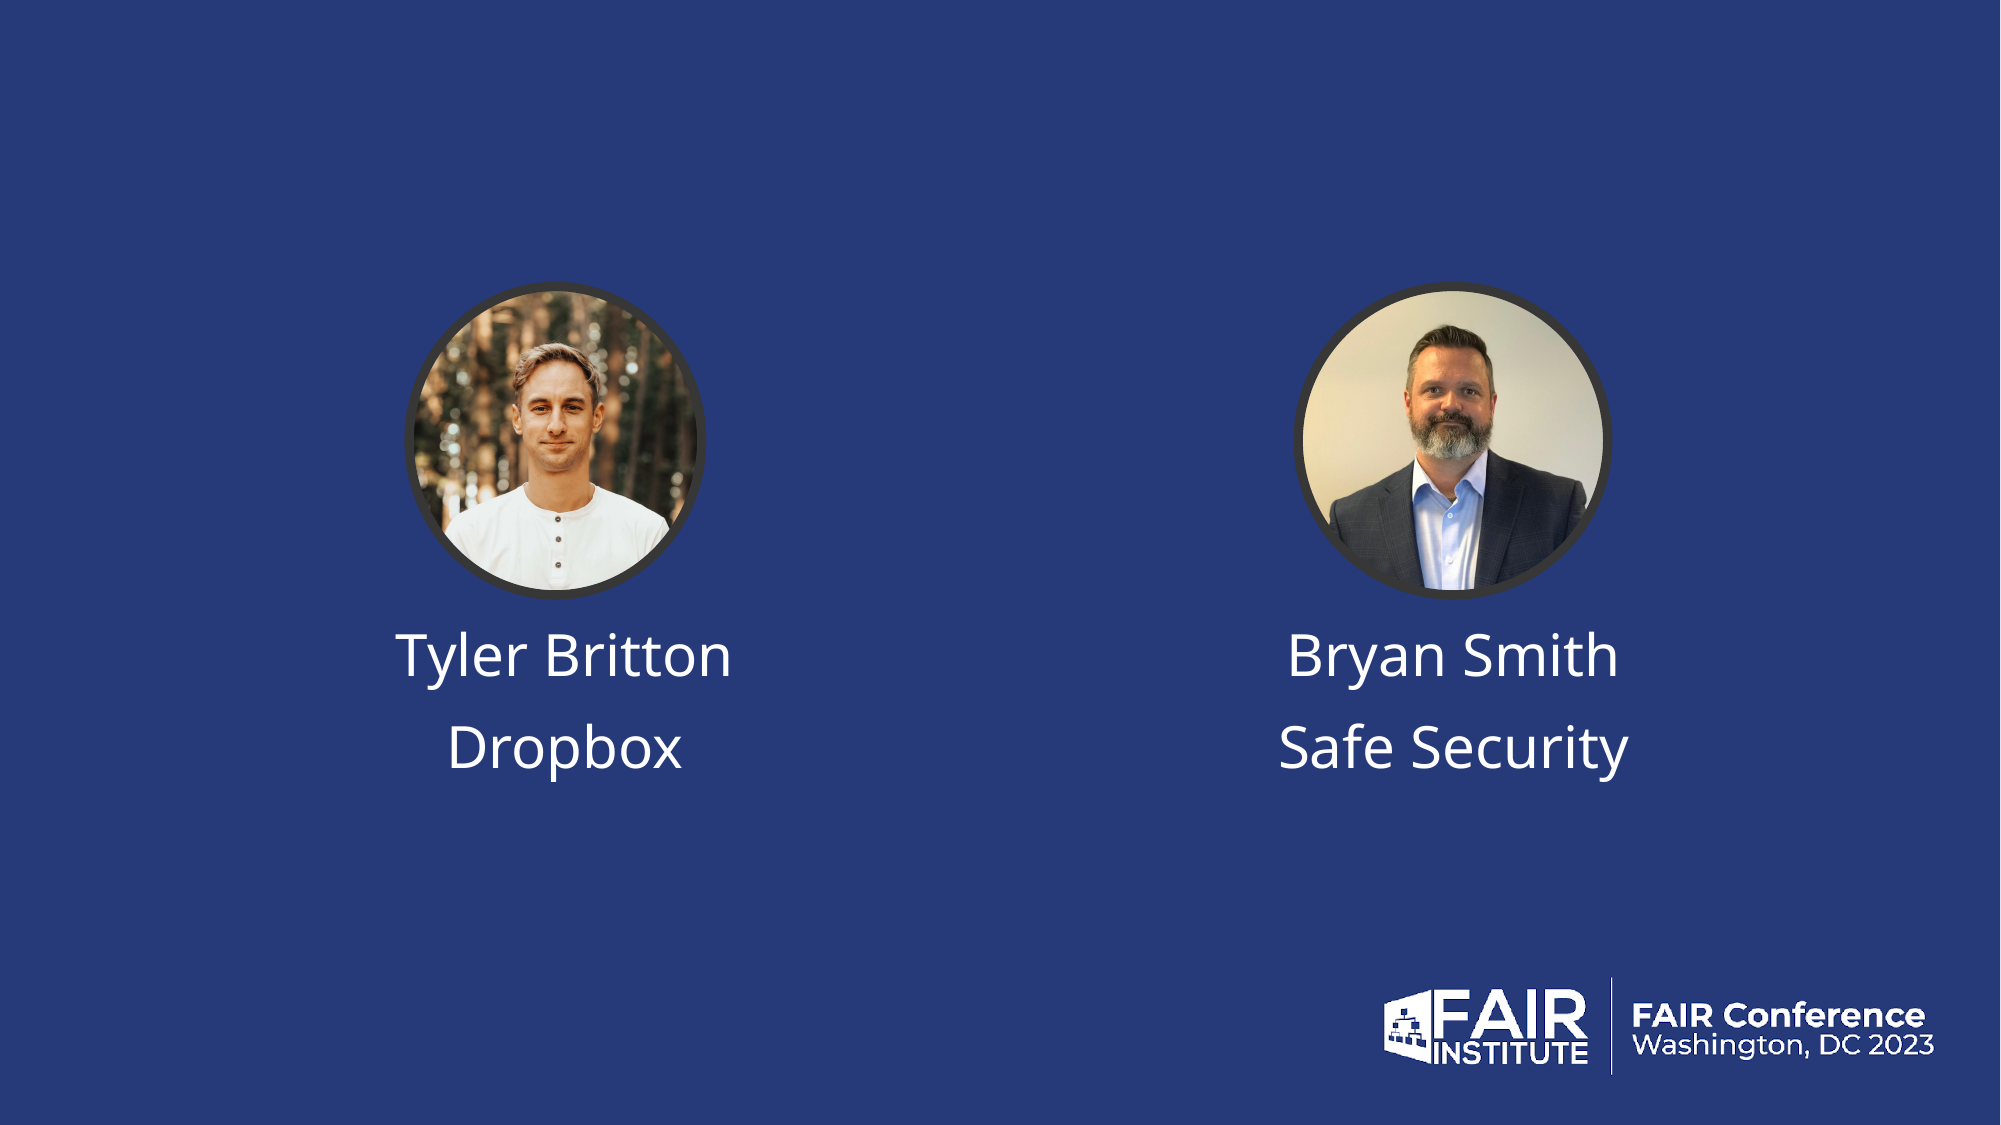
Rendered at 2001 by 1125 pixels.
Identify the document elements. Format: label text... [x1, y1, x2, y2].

picture [0, 0, 2001, 1125]
text_box Bryan Smith Safe Security [1181, 611, 1708, 830]
list Tyler Britton Dropbox [292, 611, 819, 830]
